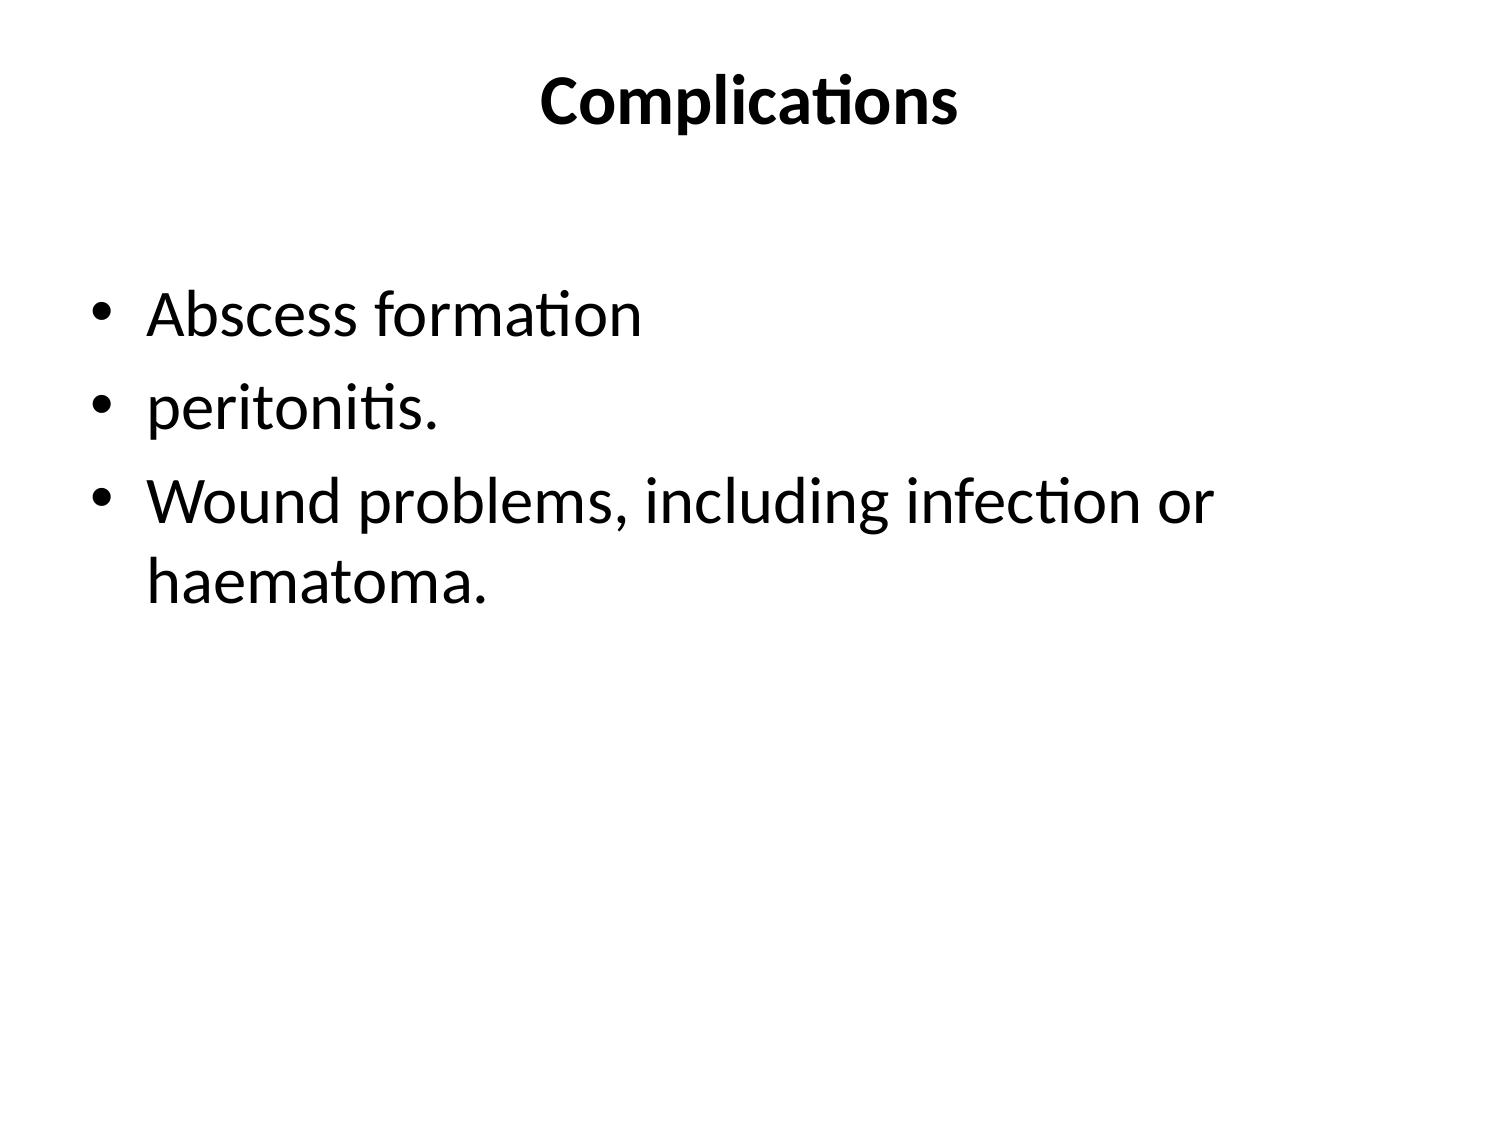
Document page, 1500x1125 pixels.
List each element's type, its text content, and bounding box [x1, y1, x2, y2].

list Abscess formation peritonitis. Wound problems, including infection or haematoma. [75, 262, 1425, 1005]
title Complications [75, 45, 1425, 233]
